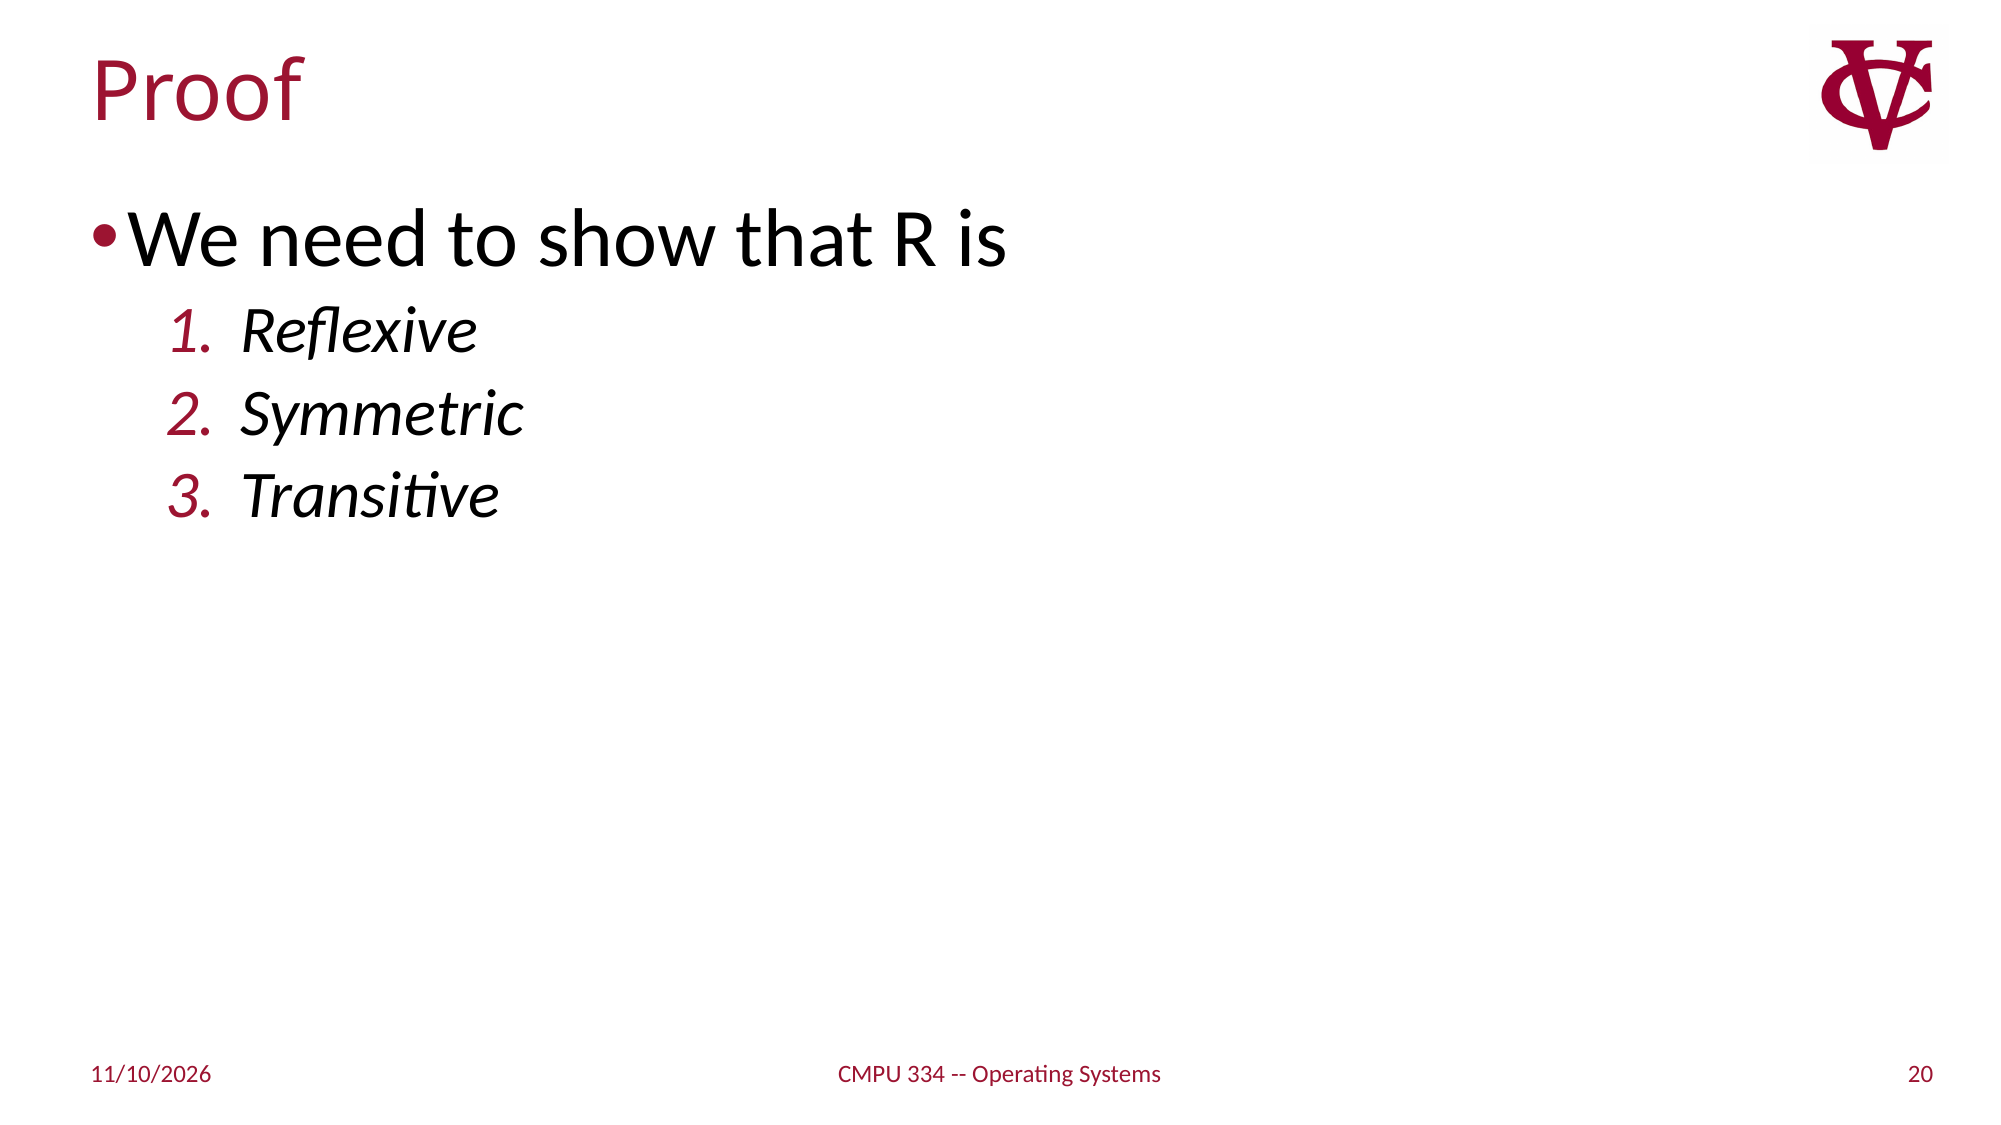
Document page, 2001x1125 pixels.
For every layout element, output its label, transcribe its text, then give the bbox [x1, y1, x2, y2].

footer CMPU 334 -- Operating Systems [662, 1042, 1338, 1103]
slide_number 20 [1384, 1042, 1949, 1103]
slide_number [75, 1042, 640, 1103]
list We need to show that R is Reflexive Symmetric Transitive [75, 187, 1925, 1043]
picture [1809, 24, 1949, 164]
title Proof [75, 37, 1793, 151]
